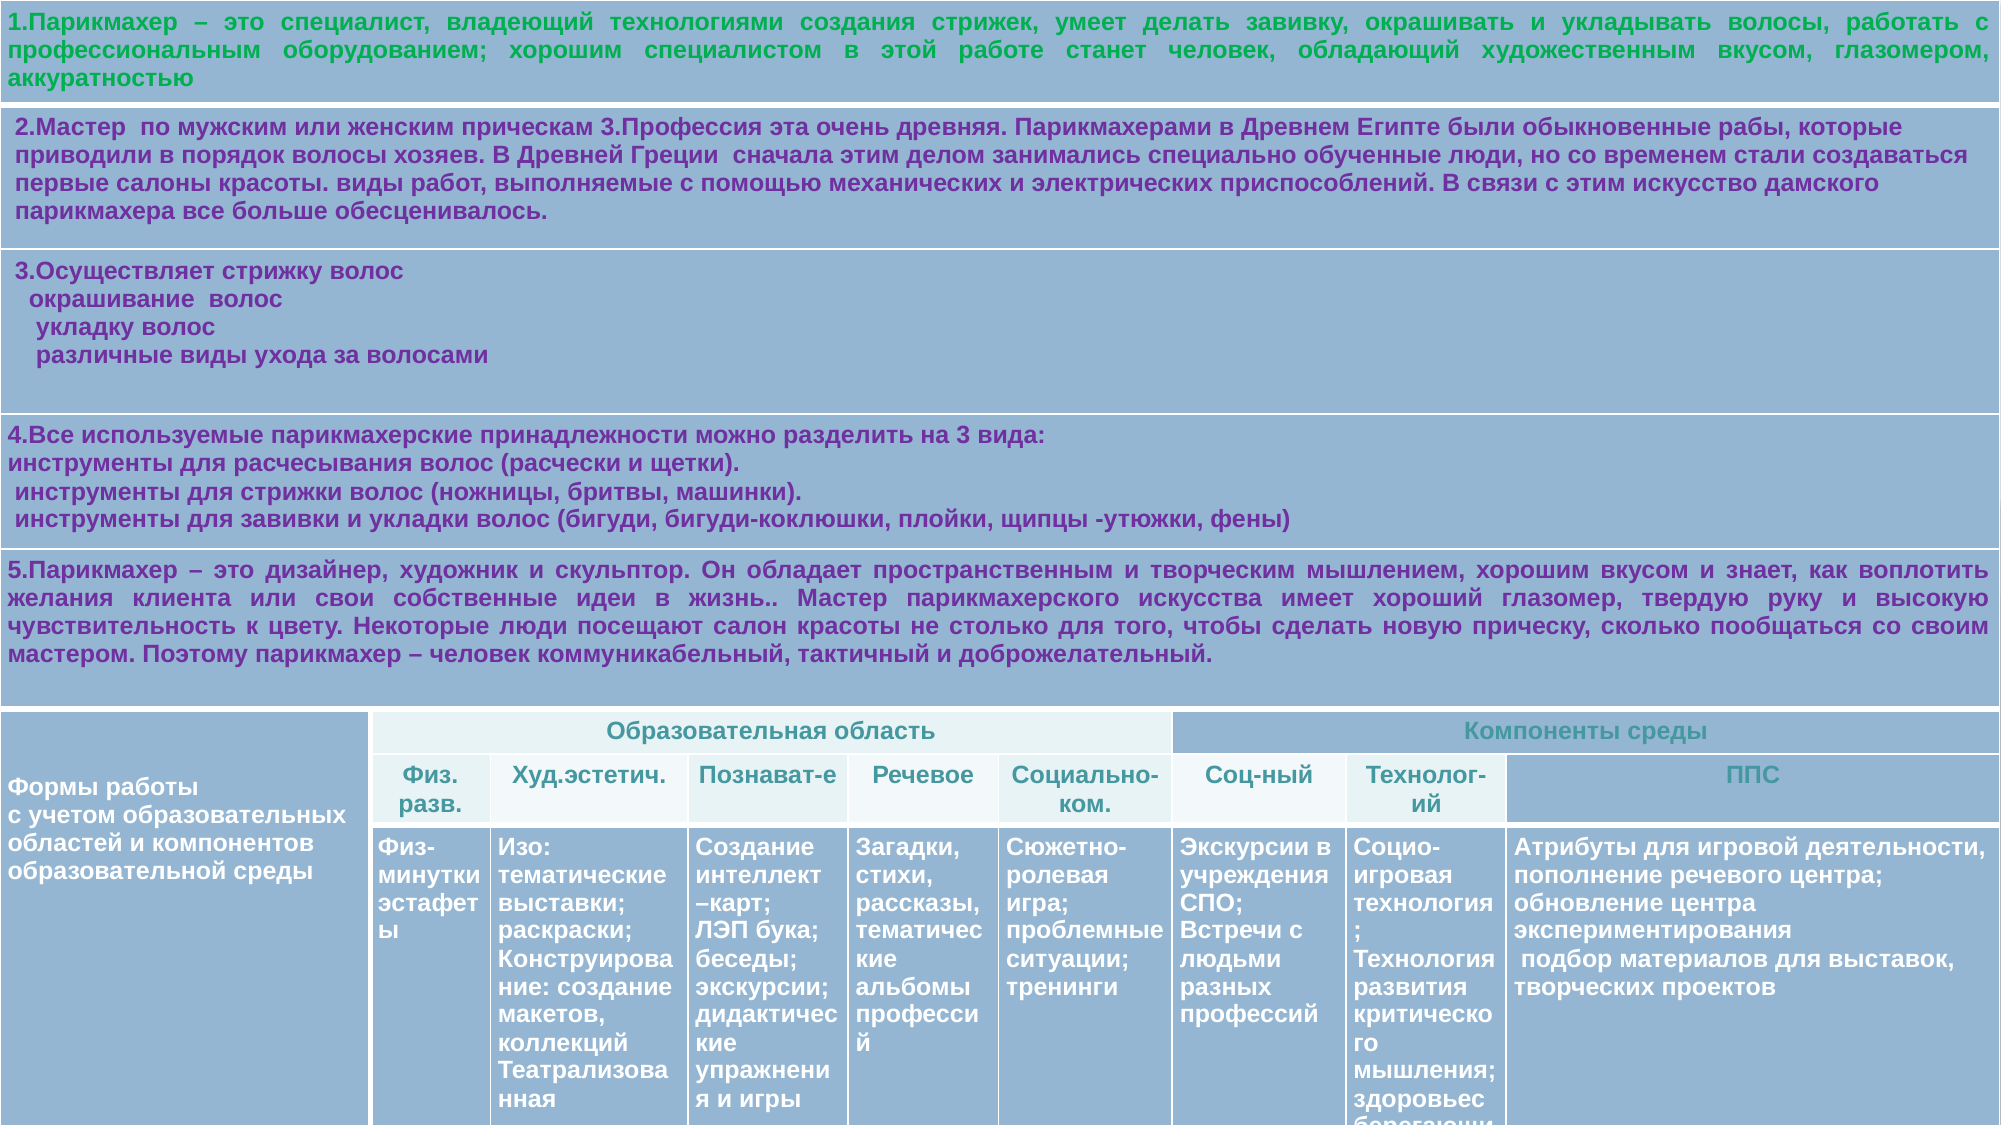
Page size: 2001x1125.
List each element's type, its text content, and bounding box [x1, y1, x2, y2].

table_cell ППС [1507, 755, 1999, 822]
table_cell Социально-ком. [999, 755, 1171, 822]
table_cell Изо: тематические выставки; раскраски; Конструирование: создание макетов, коллекций Театрализованная [491, 828, 687, 1125]
table_cell Физ-минутки эстафеты [373, 828, 490, 1125]
table_cell Компоненты среды [1173, 712, 1999, 753]
table_cell 4.Все используемые парикмахерские принадлежности можно разделить на 3 вида: инструменты для расчесывания волос (расчески и щетки). инструменты для стрижки волос (ножницы, бритвы, машинки). инструменты для завивки и укладки волос (бигуди, бигуди-коклюшки, плойки, щипцы -утюжки, фены) [1, 415, 1999, 548]
table_cell Худ.эстетич. [491, 755, 687, 822]
table_cell Формы работы с учетом образовательных областей и компонентов образовательной среды [1, 712, 368, 1125]
table_cell Создание интеллект –карт; ЛЭП бука; беседы; экскурсии; дидактические упражнения и игры [689, 828, 847, 1125]
table_cell Познават-е [689, 755, 847, 822]
table_cell Соц-ный [1173, 755, 1345, 822]
table_cell 5.Парикмахер – это дизайнер, художник и скульптор. Он обладает пространственным и творческим мышлением, хорошим вкусом и знает, как воплотить желания клиента или свои собственные идеи в жизнь.. Мастер парикмахерского искусства имеет хороший глазомер, твердую руку и высокую чувствительность к цвету. Некоторые люди посещают салон красоты не столько для того, чтобы сделать новую прическу, сколько пообщаться со своим мастером. Поэтому парикмахер – человек коммуникабельный, тактичный и доброжелательный. [1, 550, 1999, 706]
table_cell 2.Мастер по мужским или женским прическам 3.Профессия эта очень древняя. Парикмахерами в Древнем Египте были обыкновенные рабы, которые приводили в порядок волосы хозяев. В Древней Греции сначала этим делом занимались специально обученные люди, но со временем стали создаваться первые салоны красоты. виды работ, выполняемые с помощью механических и электрических приспособлений. В связи с этим искусство дамского парикмахера все больше обесценивалось. [1, 108, 1999, 248]
table_cell Загадки, стихи, рассказы, тематические альбомы профессий [849, 828, 998, 1125]
table_cell Технолог-ий [1347, 755, 1505, 822]
table_cell Сюжетно-ролевая игра; проблемные ситуации; тренинги [999, 828, 1171, 1125]
table_cell Речевое [849, 755, 998, 822]
table_cell Атрибуты для игровой деятельности, пополнение речевого центра; обновление центра экспериментирования подбор материалов для выставок, творческих проектов [1507, 828, 1999, 1125]
table_cell Экскурсии в учреждения СПО; Встречи с людьми разных профессий [1173, 828, 1345, 1125]
table_cell Социо-игровая технология; Технология развития критического мышления; здоровьесберегающие технологии [1347, 828, 1505, 1125]
table_cell Физ. разв. [373, 755, 490, 822]
table_cell Образовательная область [373, 712, 1171, 753]
table_header 1.Парикмахер – это специалист, владеющий технологиями создания стрижек, умеет делать завивку, окрашивать и укладывать волосы, работать с профессиональным оборудованием; хорошим специалистом в этой работе станет человек, обладающий художественным вкусом, глазомером, аккуратностью [1, 1, 1999, 102]
table_cell 3.Осуществляет стрижку волос окрашивание волос укладку волос различные виды ухода за волосами [1, 250, 1999, 413]
